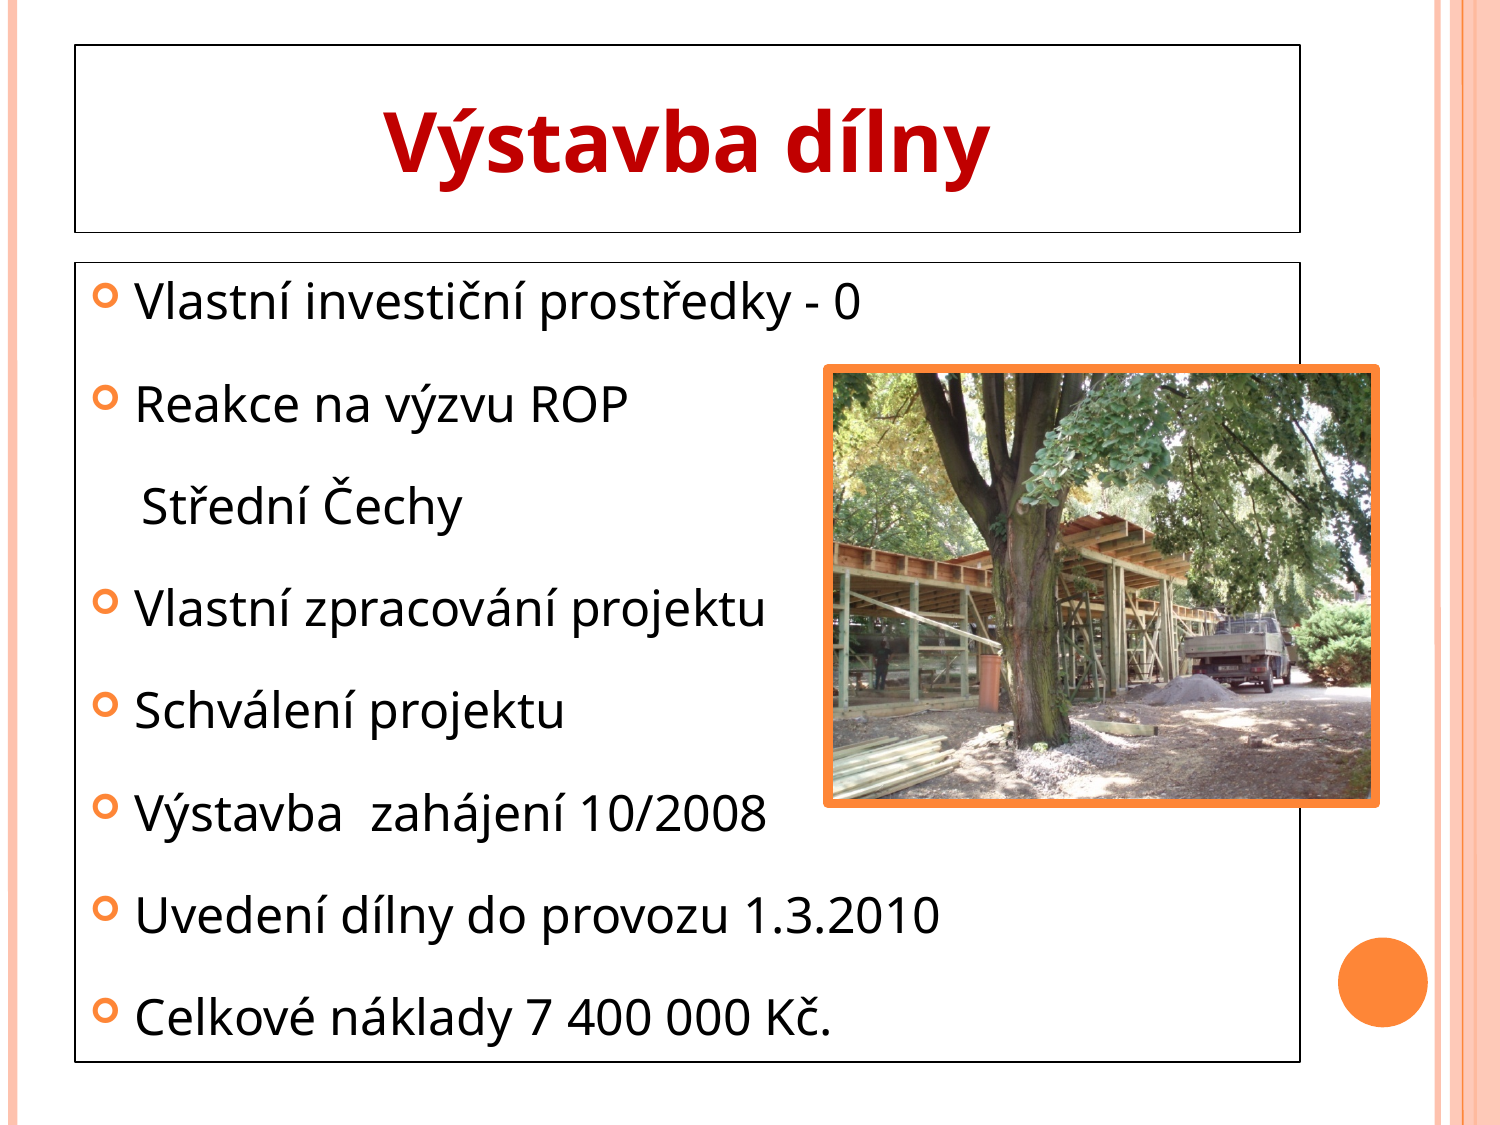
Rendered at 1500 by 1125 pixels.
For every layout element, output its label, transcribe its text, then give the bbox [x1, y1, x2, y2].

picture [832, 373, 1371, 799]
title Výstavba dílny [74, 44, 1301, 233]
text_box Vlastní investiční prostředky - 0 Reakce na výzvu ROP Střední Čechy Vlastní zpracování projektu Schválení projektu Výstavba zahájení 10/2008 Uvedení dílny do provozu 1.3.2010 Celkové náklady 7 400 000 Kč. [75, 262, 1300, 1062]
